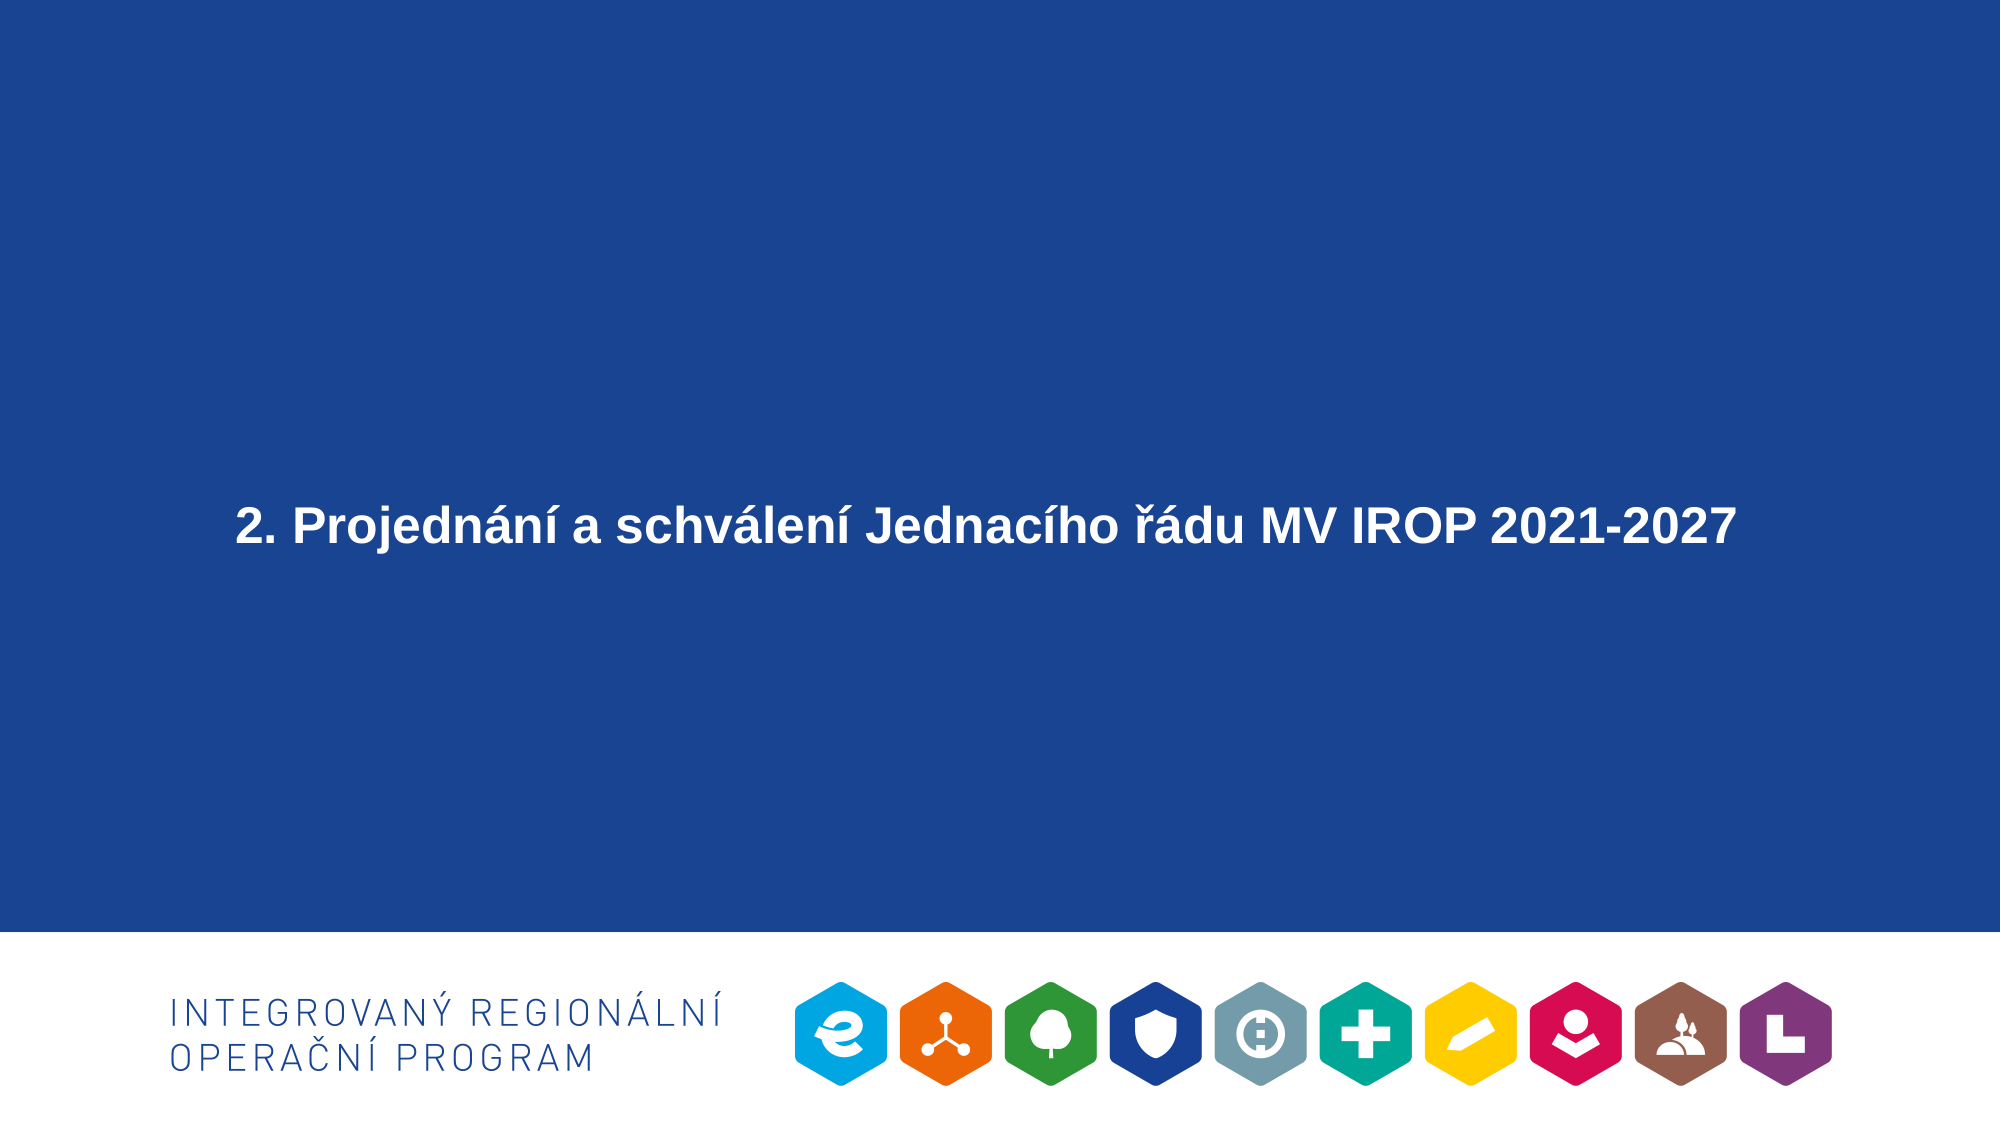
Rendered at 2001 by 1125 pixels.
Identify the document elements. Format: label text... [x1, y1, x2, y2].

picture [0, 0, 2000, 1125]
title 2. Projednání a schválení Jednacího řádu MV IROP 2021-2027 [76, 435, 1898, 563]
